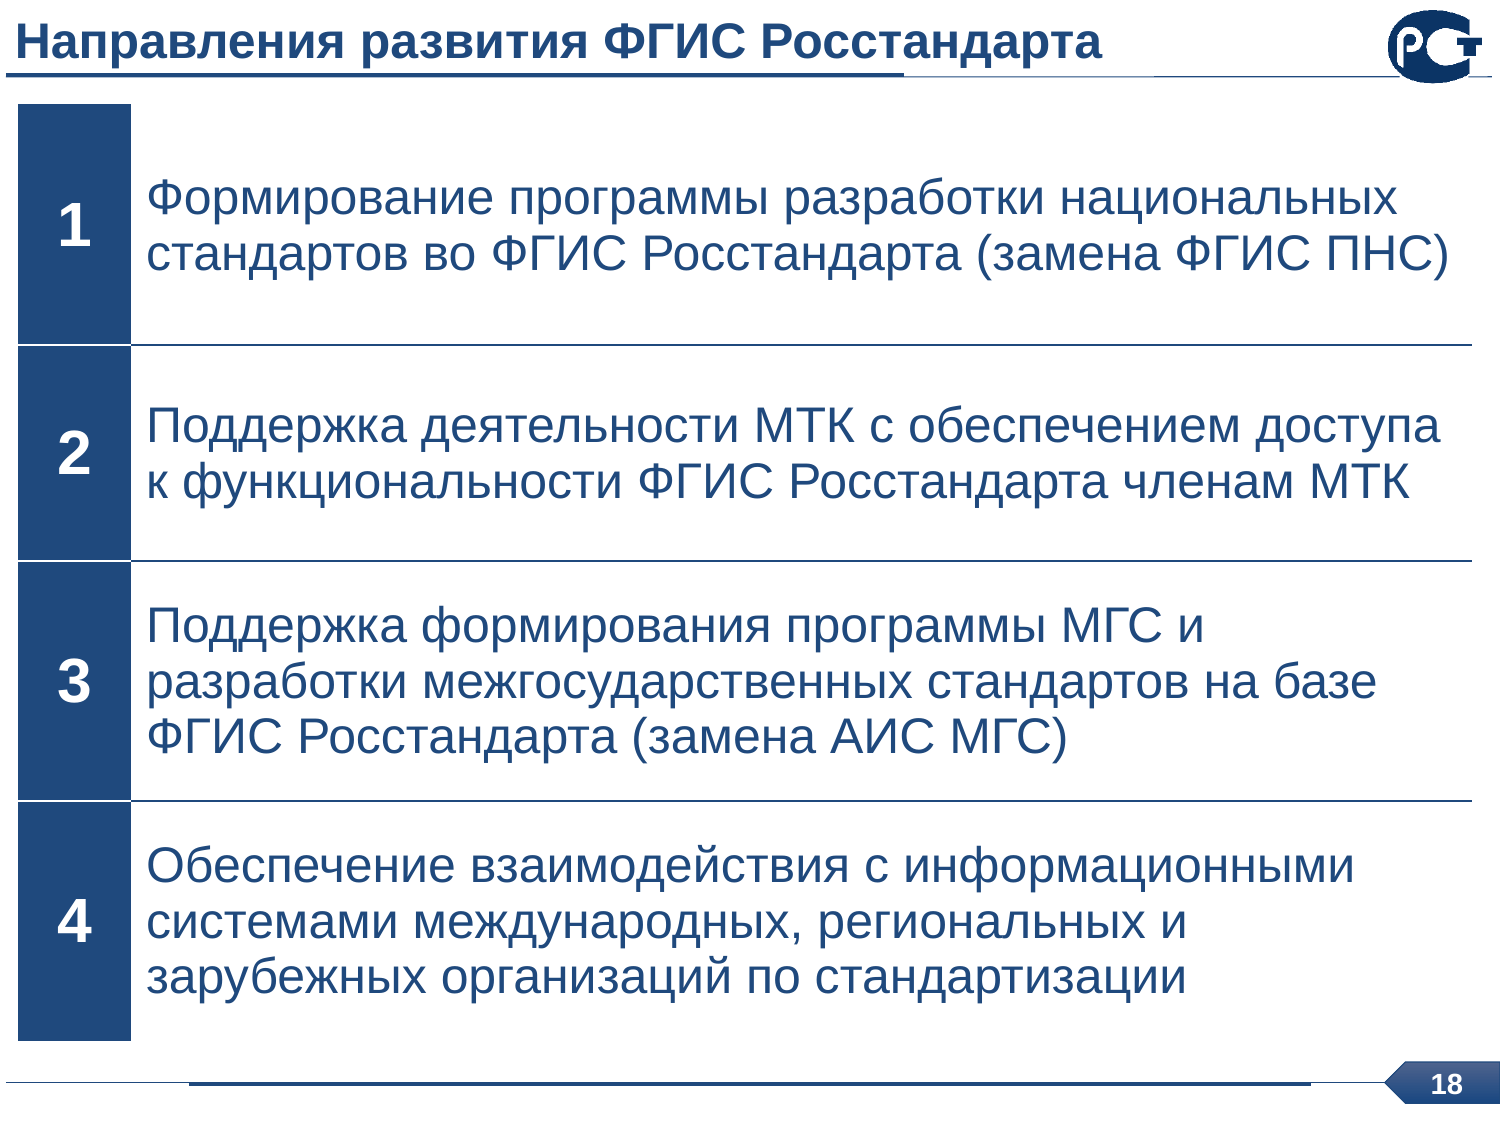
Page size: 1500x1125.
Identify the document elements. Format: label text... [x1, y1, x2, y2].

table_cell Поддержка деятельности МТК с обеспечением доступа к функциональности ФГИС Росстандарта членам МТК [131, 346, 1472, 560]
table_cell Обеспечение взаимодействия с информационными системами международных, региональных и зарубежных организаций по стандартизации [131, 802, 1472, 1041]
table_header 1 [18, 104, 131, 344]
title Направления развития ФГИС Росстандарта [0, 0, 1495, 77]
table_cell 4 [18, 802, 131, 1041]
table_cell 2 [18, 346, 131, 560]
table_header Формирование программы разработки национальных стандартов во ФГИС Росстандарта (замена ФГИС ПНС) [131, 104, 1472, 344]
table_cell Поддержка формирования программы МГС и разработки межгосударственных стандартов на базе ФГИС Росстандарта (замена АИС МГС) [131, 562, 1472, 800]
slide_number 18 [1384, 1062, 1500, 1104]
table_cell 3 [18, 562, 131, 800]
